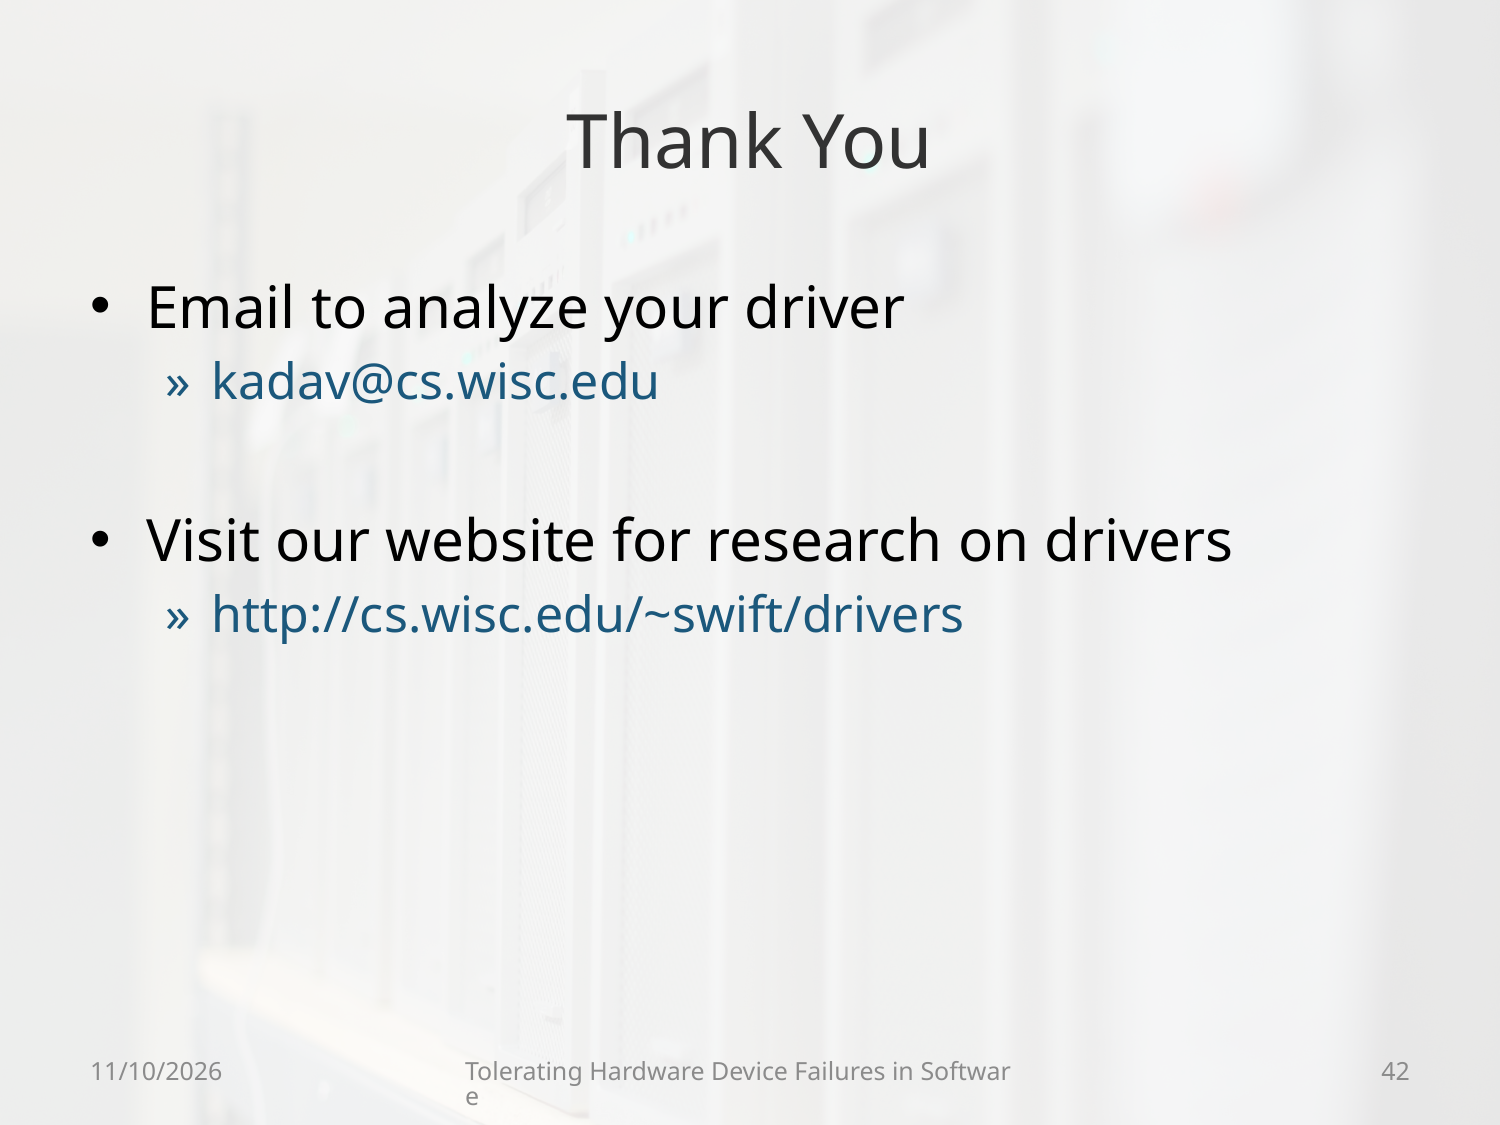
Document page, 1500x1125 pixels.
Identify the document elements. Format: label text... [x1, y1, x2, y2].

title Thank You [75, 45, 1425, 233]
slide_number 42 [1074, 1042, 1425, 1103]
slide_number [75, 1042, 425, 1103]
footer Tolerating Hardware Device Failures in Software [450, 1042, 1038, 1103]
list Email to analyze your driver kadav@cs.wisc.edu Visit our website for research on drivers http://cs.wisc.edu/~swift/drivers [75, 262, 1425, 1005]
